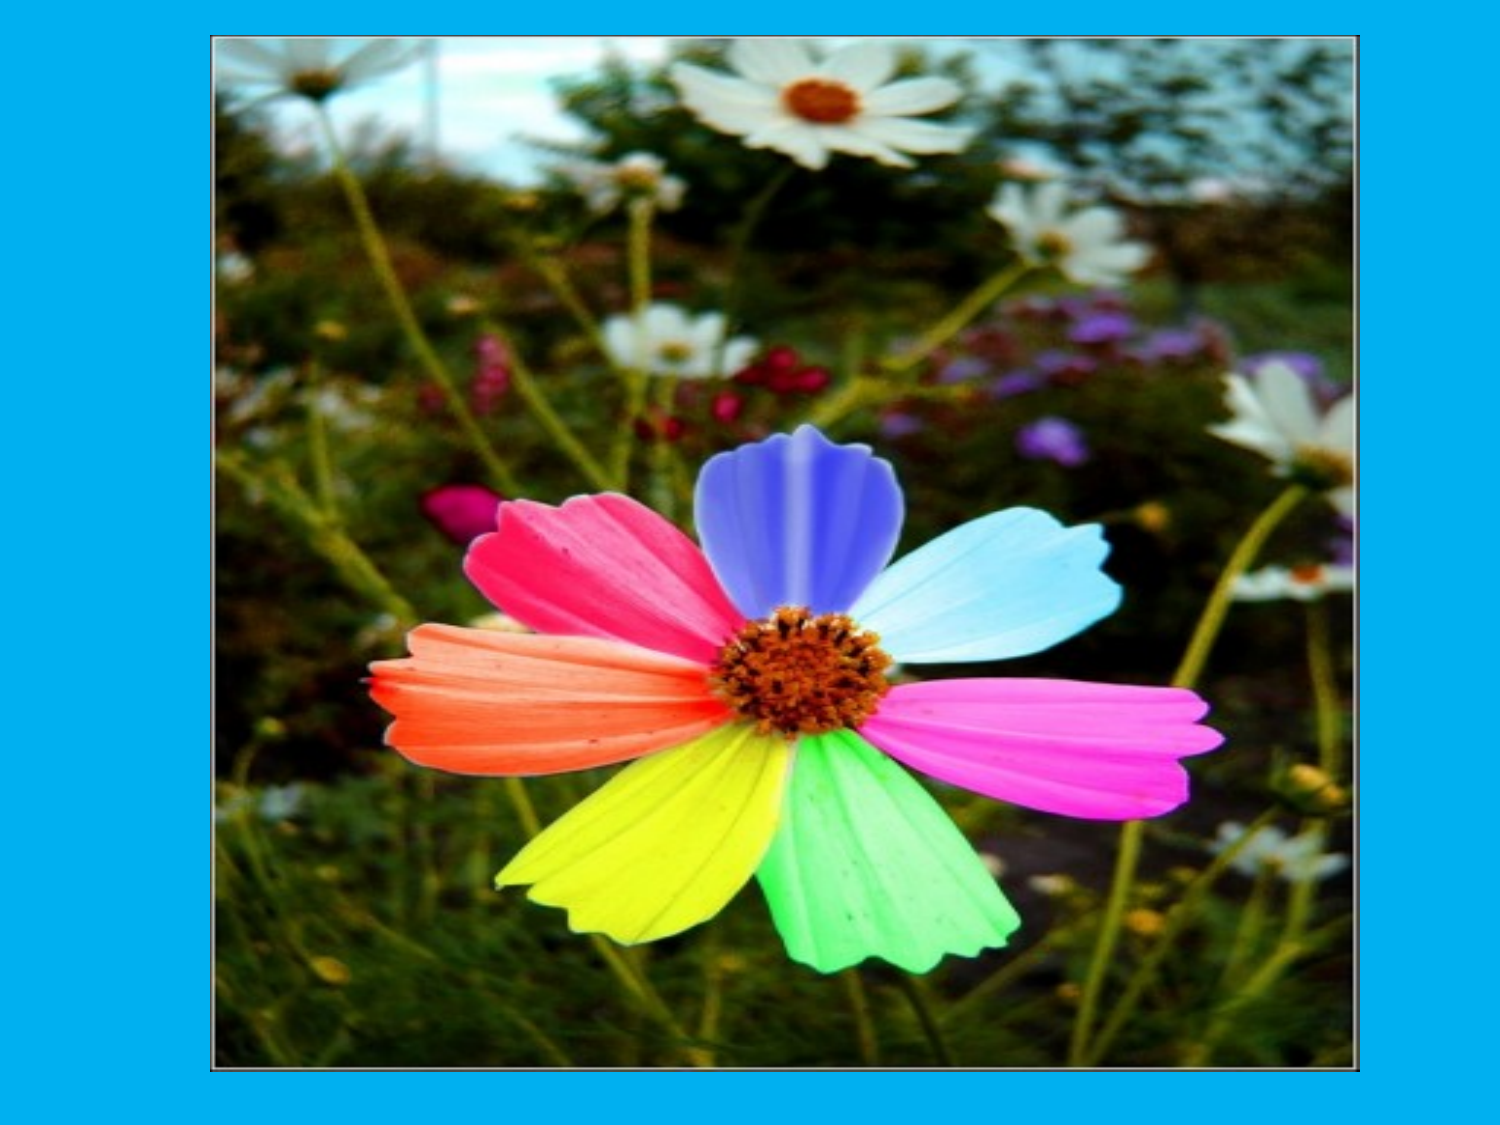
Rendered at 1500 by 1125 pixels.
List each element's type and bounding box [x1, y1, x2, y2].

picture [211, 36, 1359, 1071]
